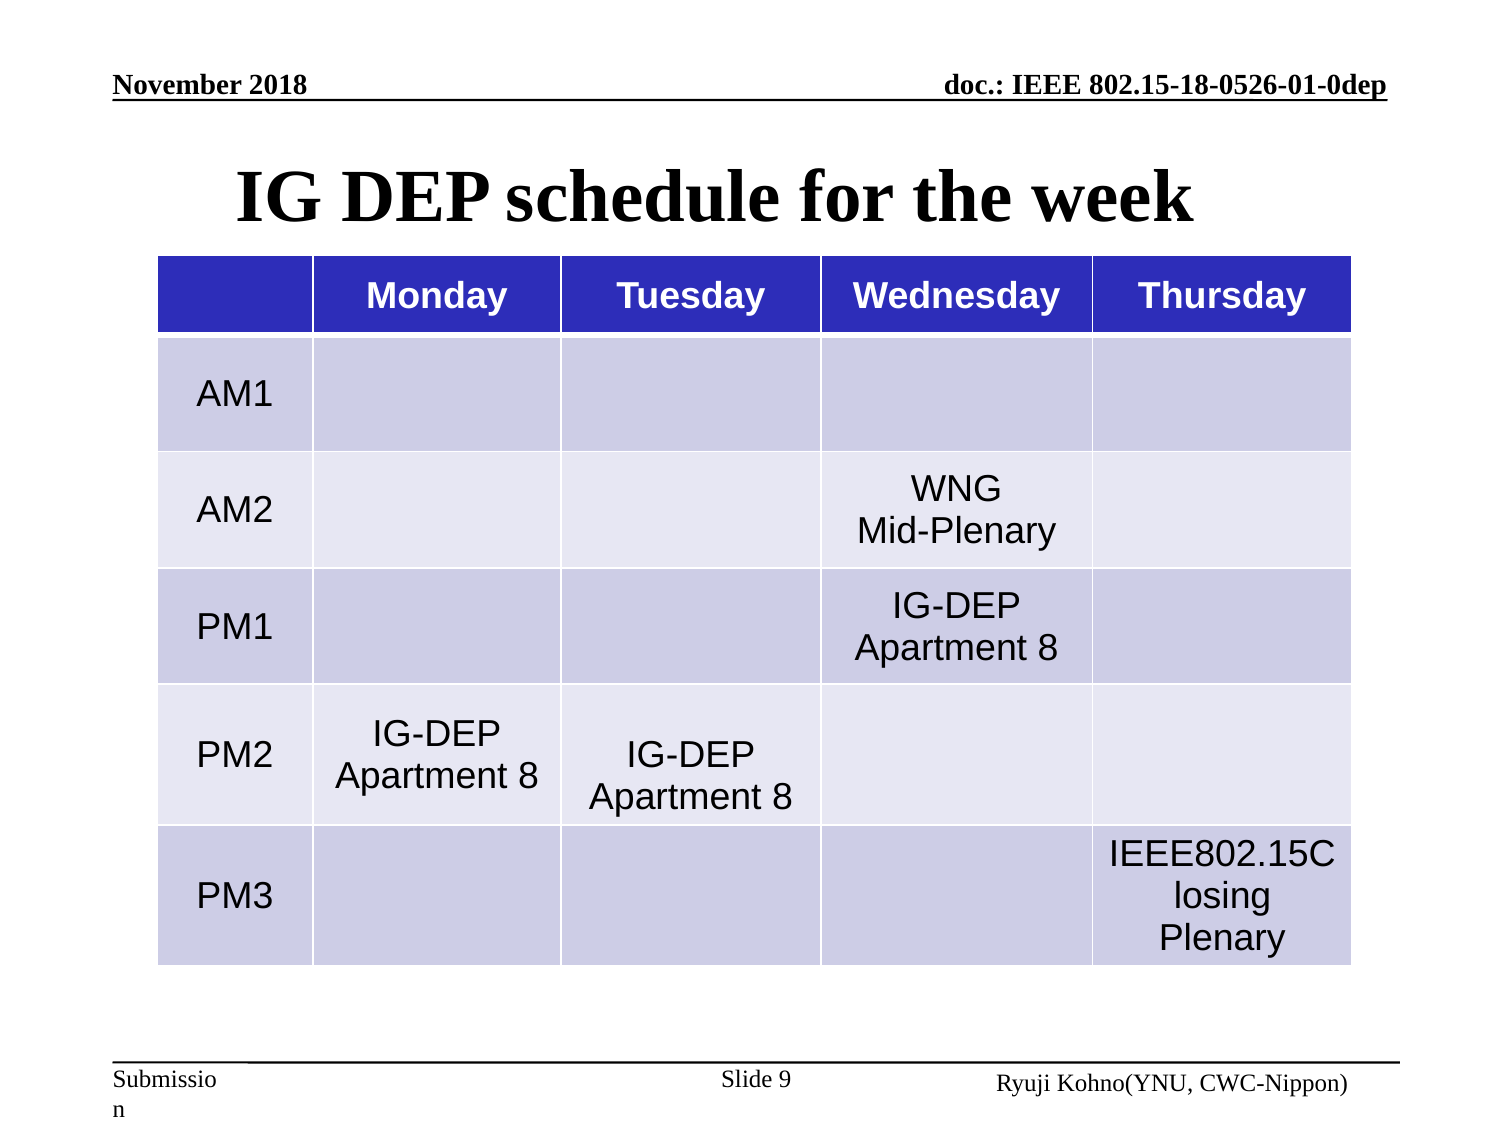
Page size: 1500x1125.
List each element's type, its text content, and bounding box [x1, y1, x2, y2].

table_header Wednesday [822, 256, 1092, 332]
table_cell AM1 [158, 338, 312, 451]
table_header Thursday [1093, 256, 1351, 332]
table_cell [562, 338, 820, 451]
table_cell [822, 338, 1092, 451]
table_cell [1093, 452, 1351, 567]
table_cell IG-DEP Apartment 8 [314, 685, 560, 824]
table_cell [562, 452, 820, 567]
title IG DEP schedule for the week [77, 103, 1353, 279]
table_cell [314, 452, 560, 567]
table_header [158, 256, 312, 332]
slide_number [112, 0, 375, 100]
table_cell [314, 826, 560, 965]
table_cell PM3 [158, 826, 312, 965]
table_header Tuesday [562, 256, 820, 332]
table_cell [314, 569, 560, 683]
table_cell [562, 569, 820, 683]
table_cell AM2 [158, 452, 312, 567]
table_cell [1093, 338, 1351, 451]
table_cell IG-DEP Apartment 8 [562, 685, 820, 824]
table_cell PM2 [158, 685, 312, 824]
slide_number Slide 9 [712, 1062, 800, 1093]
table_cell IG-DEP Apartment 8 [822, 569, 1092, 683]
table_cell [822, 826, 1092, 965]
table_cell [1093, 569, 1351, 683]
table_cell [822, 685, 1092, 824]
table_cell [562, 826, 820, 965]
table_cell [314, 338, 560, 451]
table_cell PM1 [158, 569, 312, 683]
table_cell IEEE802.15Closing Plenary [1093, 826, 1351, 965]
text_box Ryuji Kohno(YNU, CWC-Nippon) [981, 1058, 1364, 1104]
table_cell [1093, 685, 1351, 824]
table_header Monday [314, 256, 560, 332]
table_cell WNG Mid-Plenary [822, 452, 1092, 567]
